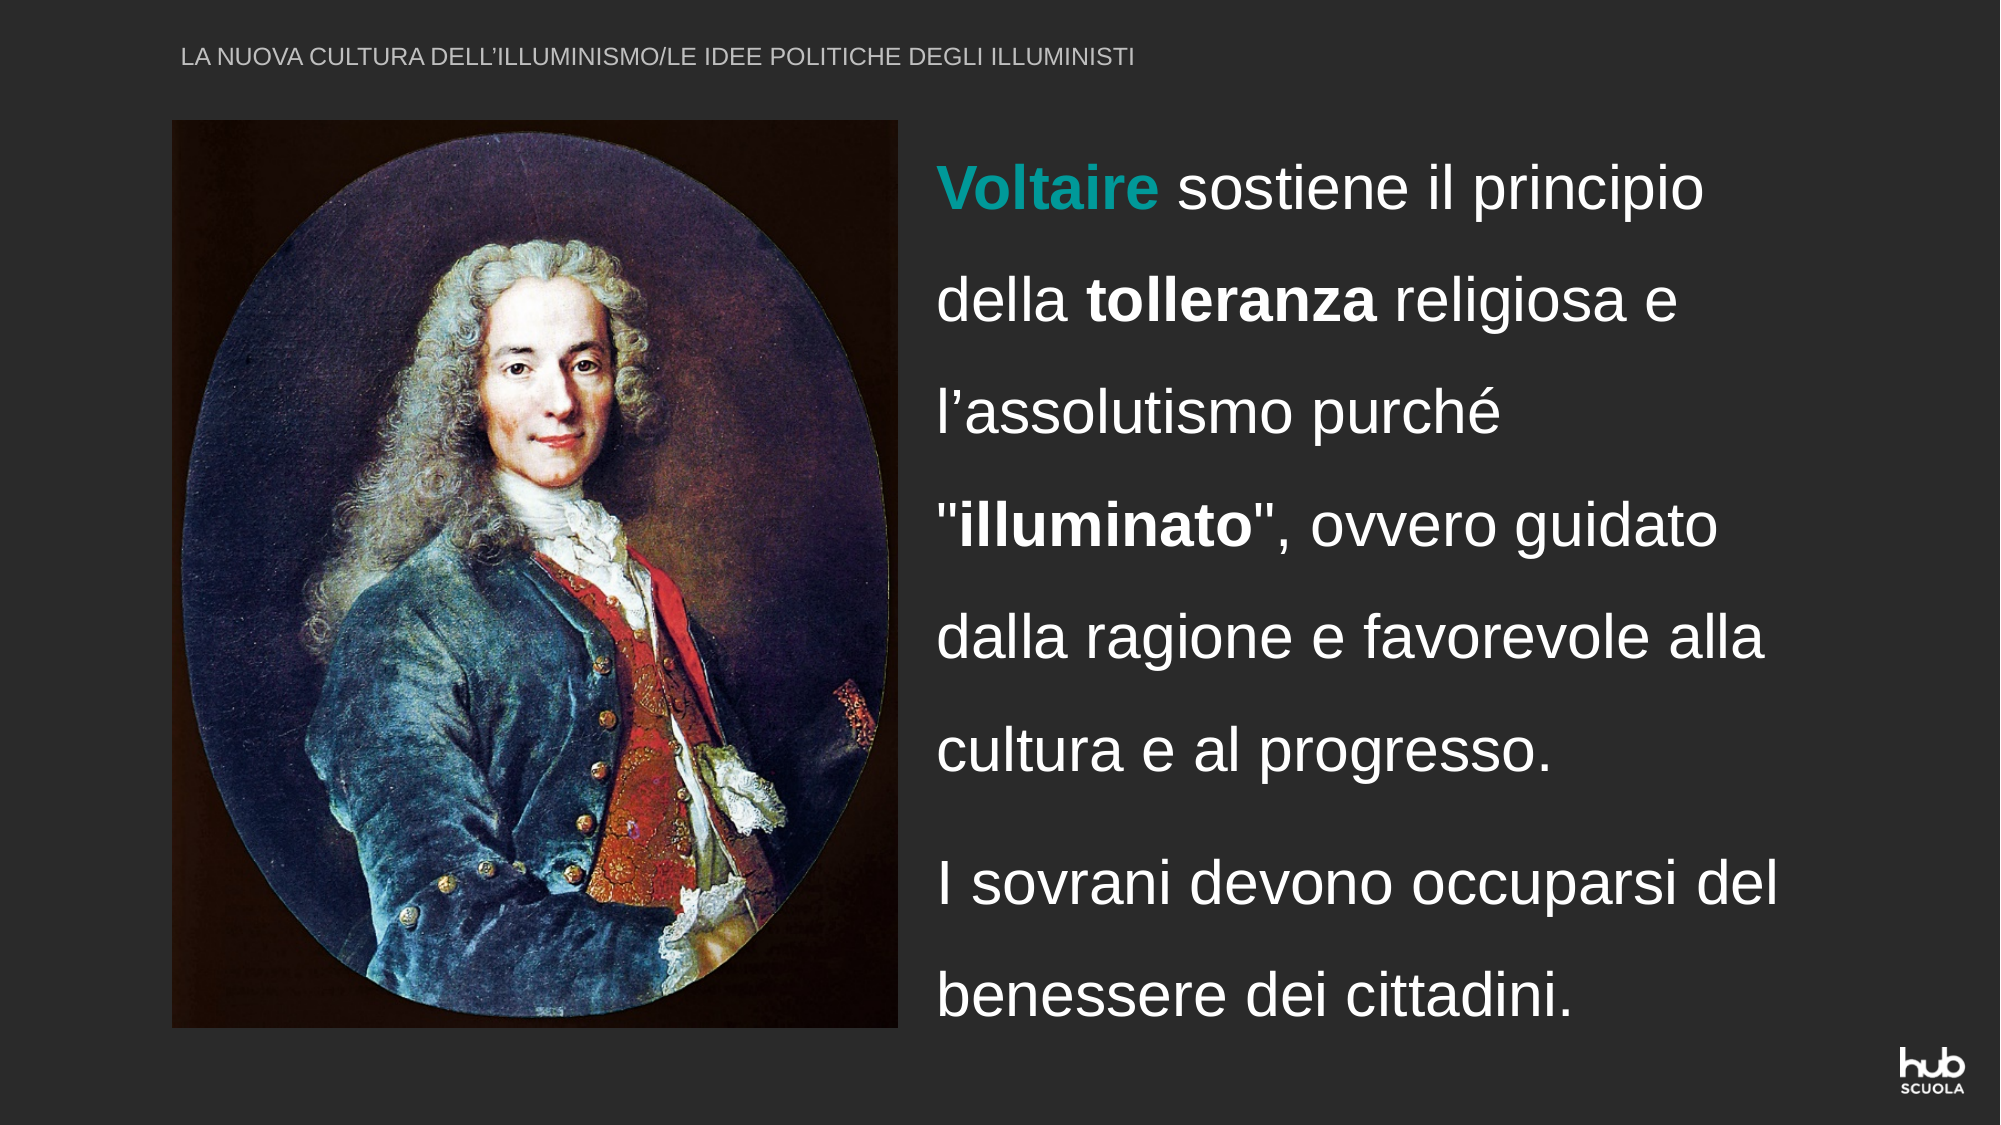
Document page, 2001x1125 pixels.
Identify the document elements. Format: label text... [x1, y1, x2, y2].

text_box LA NUOVA CULTURA DELL’ILLUMINISMO/LE IDEE POLITICHE DEGLI ILLUMINISTI [173, 32, 1824, 79]
picture [172, 120, 898, 1029]
text_box Voltaire sostiene il principio della tolleranza religiosa e l’assolutismo purché "illuminato", ovvero guidato dalla ragione e favorevole alla cultura e al progresso. I sovrani devono occuparsi del benessere dei cittadini. [929, 101, 1824, 1047]
picture [1900, 1047, 1966, 1095]
